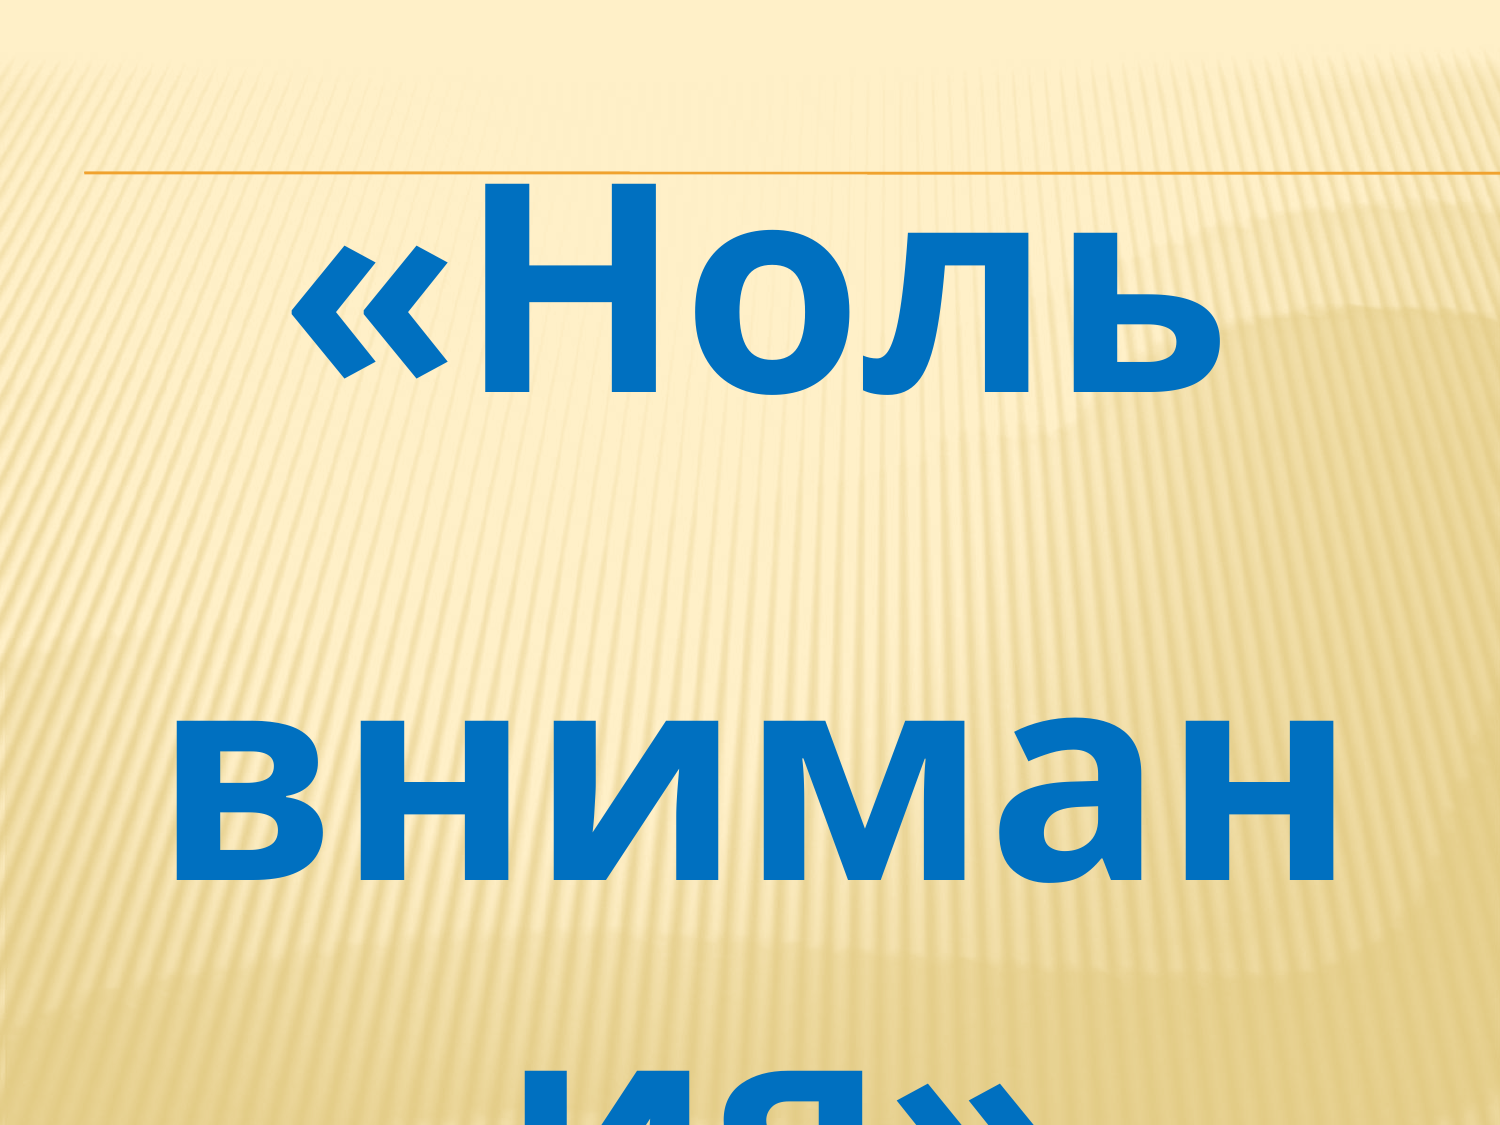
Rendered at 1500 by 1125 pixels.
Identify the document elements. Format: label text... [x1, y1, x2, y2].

list «Ноль внимания» [35, 93, 1477, 998]
